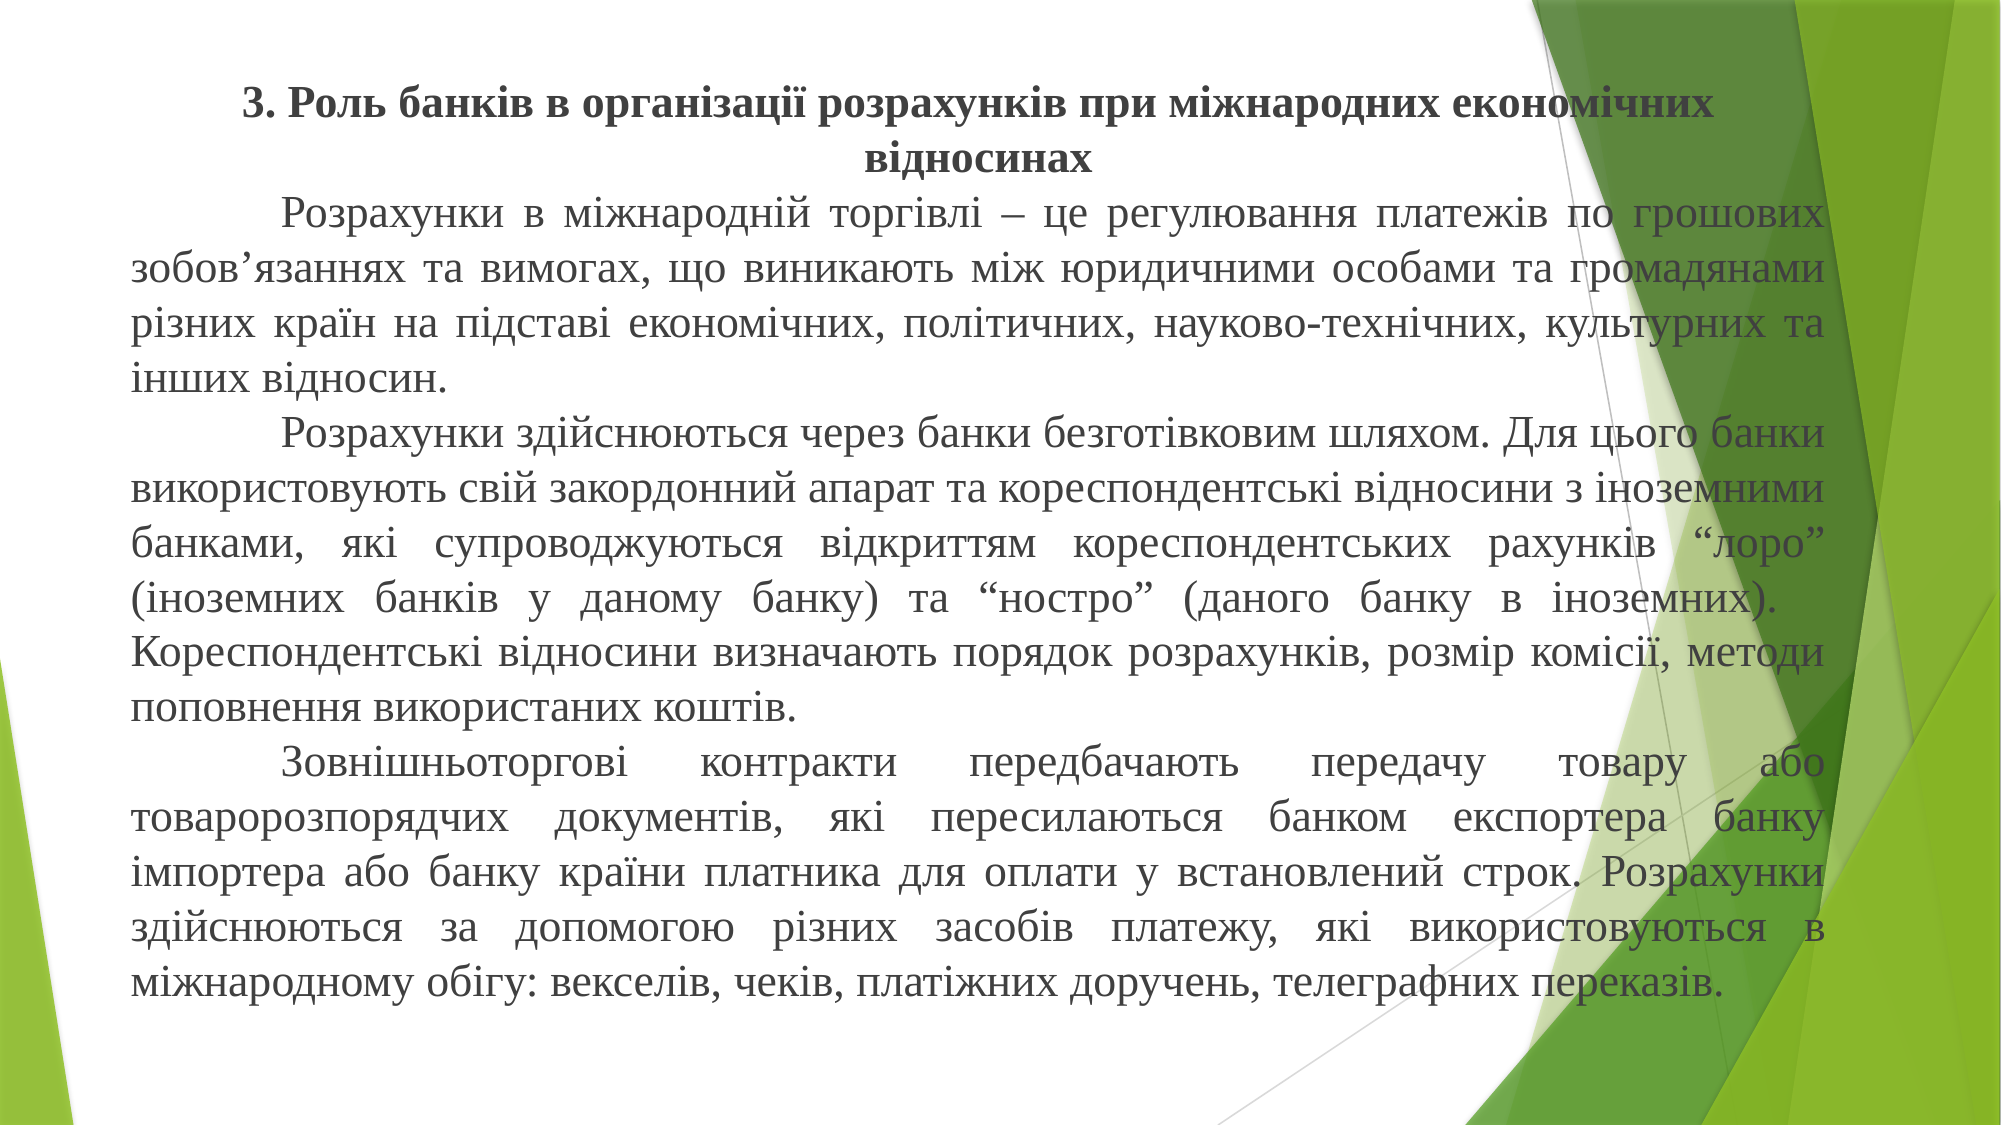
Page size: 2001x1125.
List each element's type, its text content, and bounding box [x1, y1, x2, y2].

list 3. Роль банків в організації розрахунків при міжнародних економічних відносинах Розрахунки в міжнародній торгівлі – це регулювання платежів по грошових зобов’язаннях та вимогах, що виникають між юридичними особами та громадянами різних країн на підставі економічних, політичних, науково-технічних, культурних та інших відносин. Розрахунки здійснюються через банки безготівковим шляхом. Для цього банки використовують свій закордонний апарат та кореспондентські відносини з іноземними банками, які супроводжуються відкриттям кореспондентських рахунків “лоро” (іноземних банків у даному банку) та “ностро” (даного банку в іноземних). Кореспондентські відносини визначають порядок розрахунків, розмір комісії, методи поповнення використаних коштів. Зовнішньоторгові контракти передбачають передачу товару або товаророзпорядчих документів, які пересилаються банком експортера банку імпортера або банку країни платника для оплати у встановлений строк. Розрахунки здійснюються за допомогою різних засобів платежу, які використовуються в міжнародному обігу: векселів, чеків, платіжних доручень, телеграфних переказів. [115, 63, 1842, 1061]
